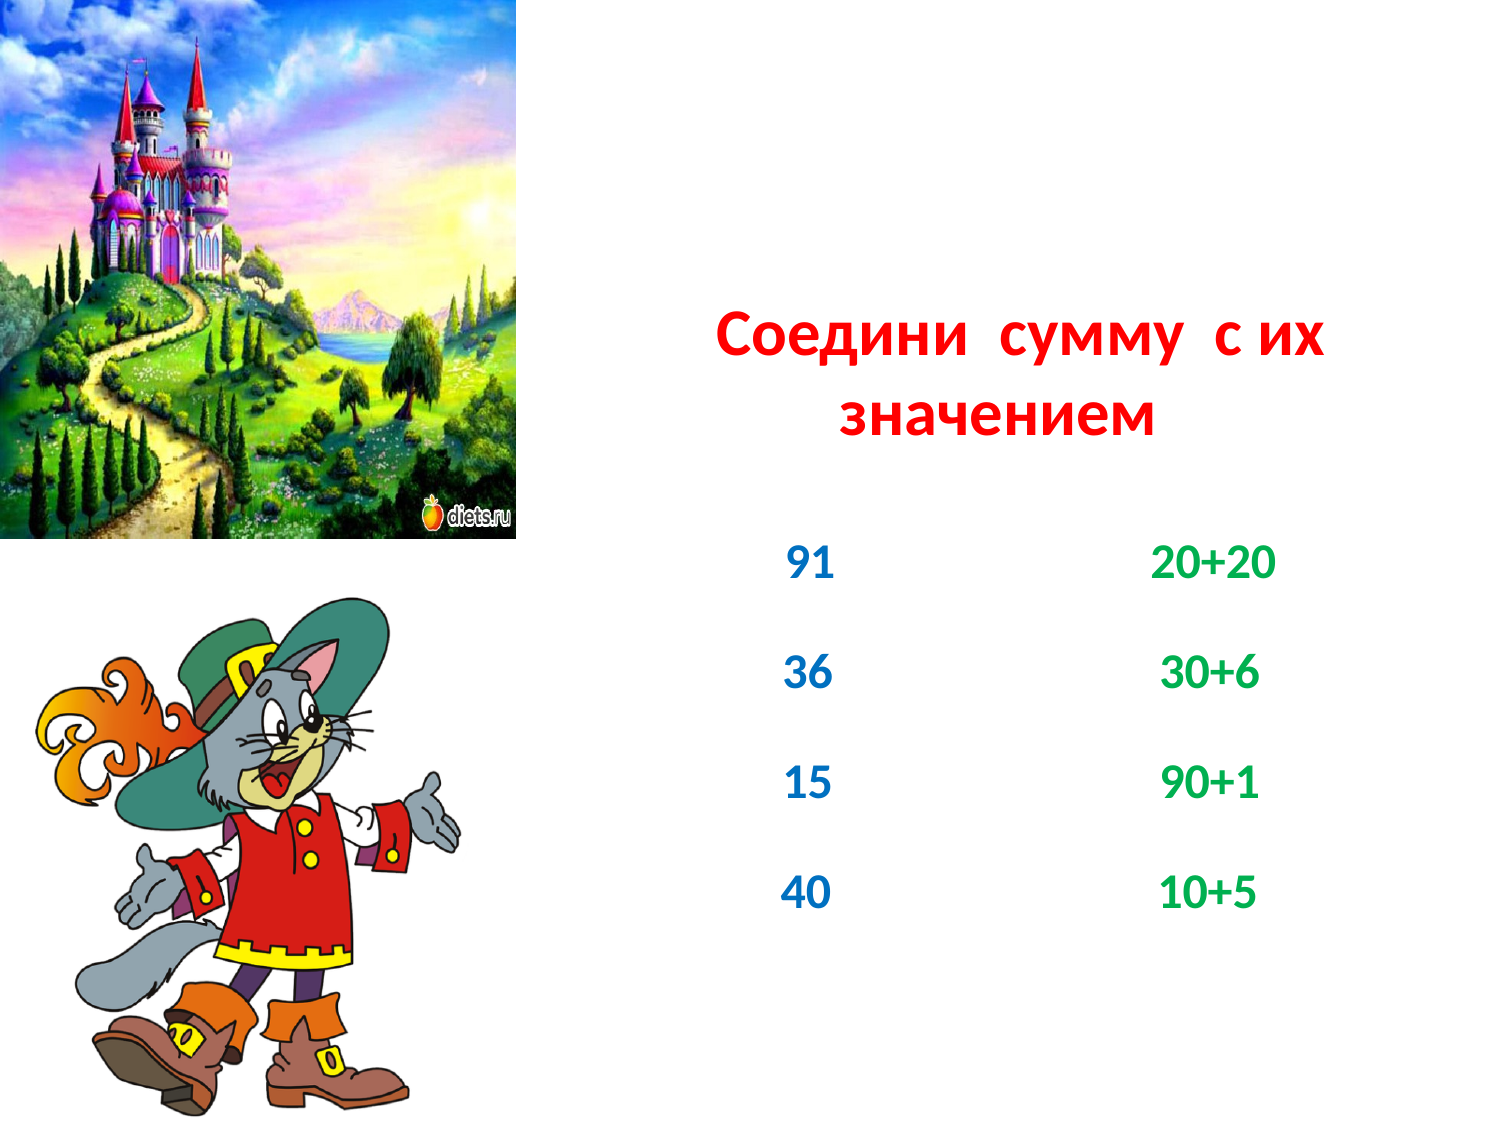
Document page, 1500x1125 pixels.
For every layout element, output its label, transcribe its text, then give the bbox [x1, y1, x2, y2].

text_box Соедини сумму с их значением 91 20+20 36 30+6 15 90+1 40 10+5 [632, 281, 1395, 971]
title [527, 187, 1454, 399]
picture [0, 0, 516, 540]
picture [34, 597, 469, 1125]
